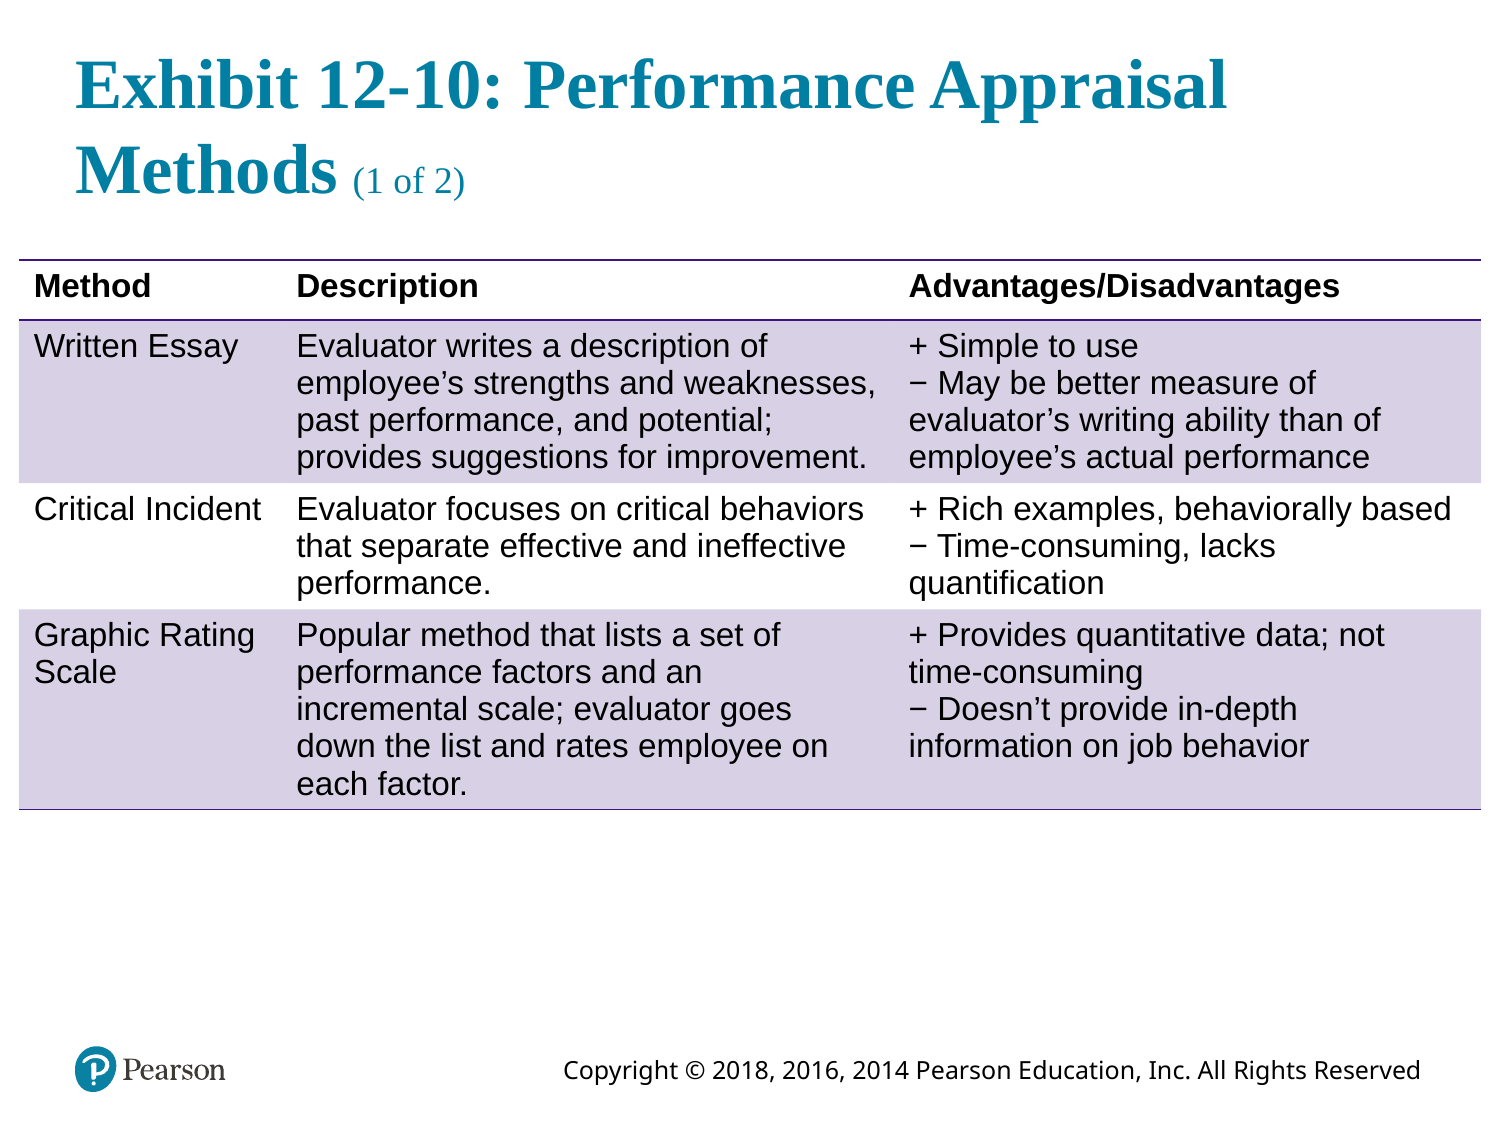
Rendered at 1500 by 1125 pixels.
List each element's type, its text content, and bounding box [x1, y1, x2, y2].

table_cell Written Essay [19, 321, 281, 483]
table_cell Evaluator writes a description of employee’s strengths and weaknesses, past performance, and potential; provides suggestions for improvement. [281, 321, 894, 483]
table_header Advantages/Disadvantages [894, 261, 1481, 319]
table_cell Evaluator focuses on critical behaviors that separate effective and ineffective performance. [281, 483, 894, 609]
table_cell + Provides quantitative data; not time-consuming − Doesn’t provide in-depth information on job behavior [894, 609, 1481, 809]
table_cell Critical Incident [19, 483, 281, 609]
table_cell + Simple to use − May be better measure of evaluator’s writing ability than of employee’s actual performance [894, 321, 1481, 483]
table_cell + Rich examples, behaviorally based − Time-consuming, lacks quantification [894, 483, 1481, 609]
table_header Method [19, 261, 281, 319]
title Exhibit 12-10: Performance Appraisal Methods (1 of 2) [75, 37, 1425, 213]
table_cell Popular method that lists a set of performance factors and an incremental scale; evaluator goes down the list and rates employee on each factor. [281, 609, 894, 809]
table_header Description [281, 261, 894, 319]
table_cell Graphic Rating Scale [19, 609, 281, 809]
